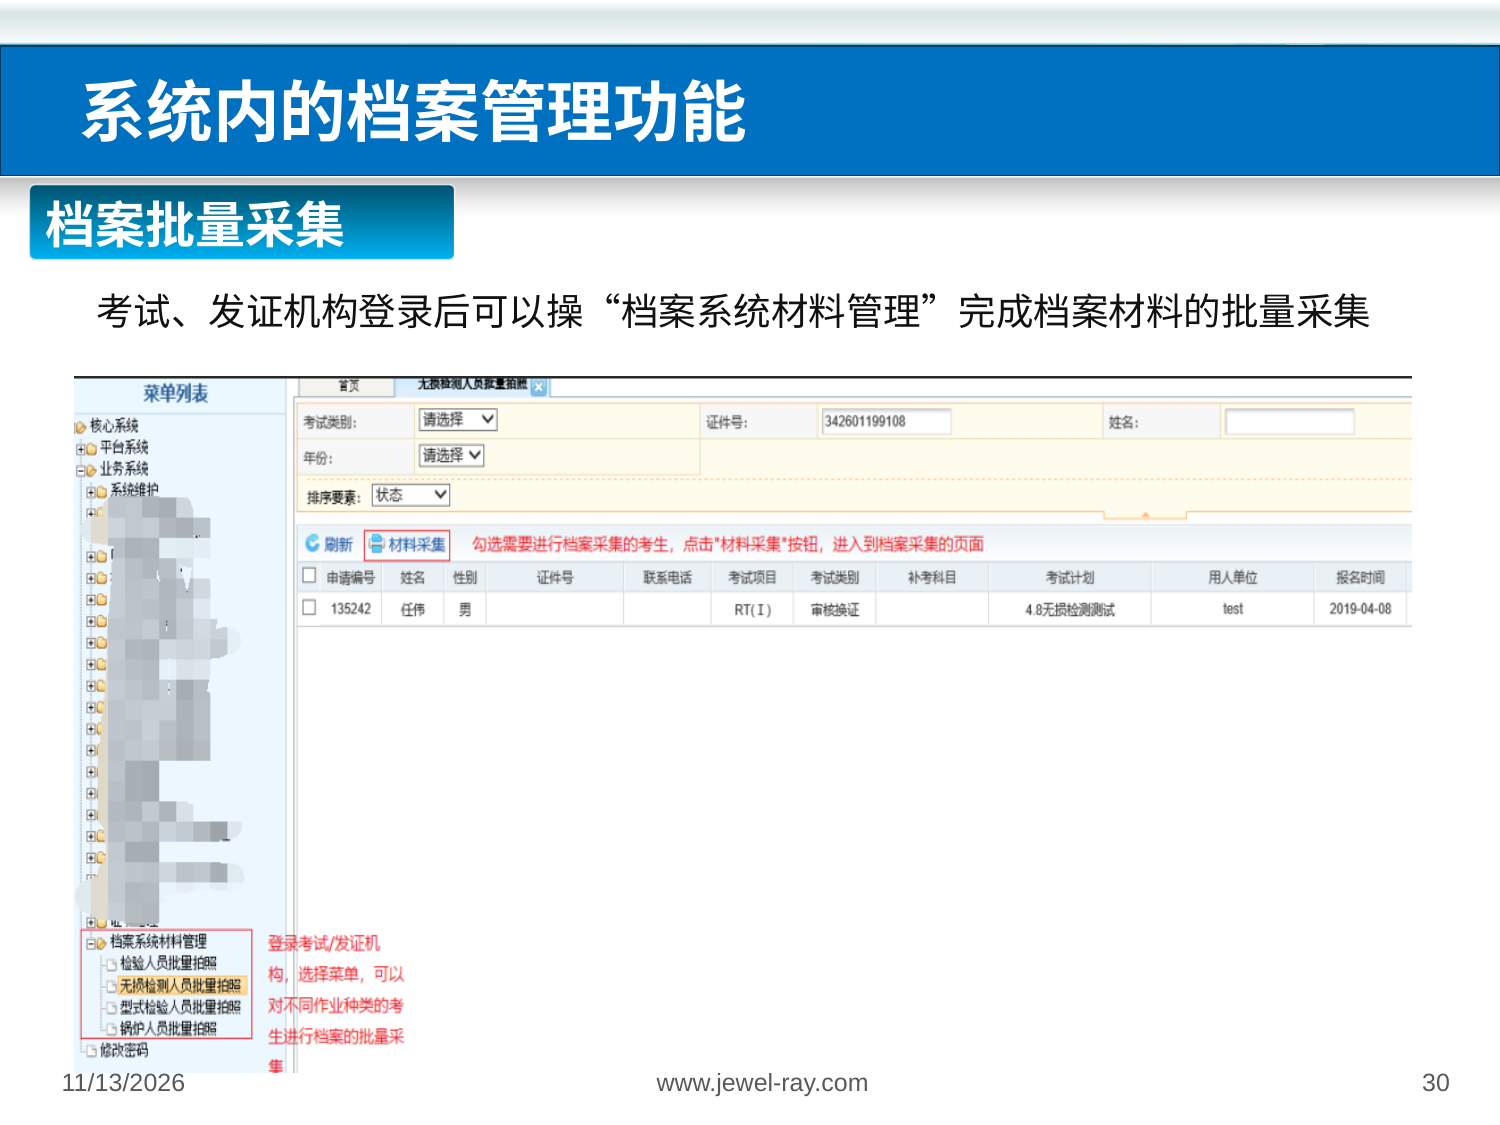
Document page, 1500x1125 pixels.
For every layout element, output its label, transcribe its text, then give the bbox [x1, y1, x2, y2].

text_box 档案批量采集 [29, 184, 455, 260]
text_box 考试、发证机构登录后可以操“档案系统材料管理”完成档案材料的批量采集 [81, 253, 1412, 355]
picture [0, 0, 1500, 45]
picture [0, 176, 1500, 1125]
title 系统内的档案管理功能 [64, 51, 1436, 170]
